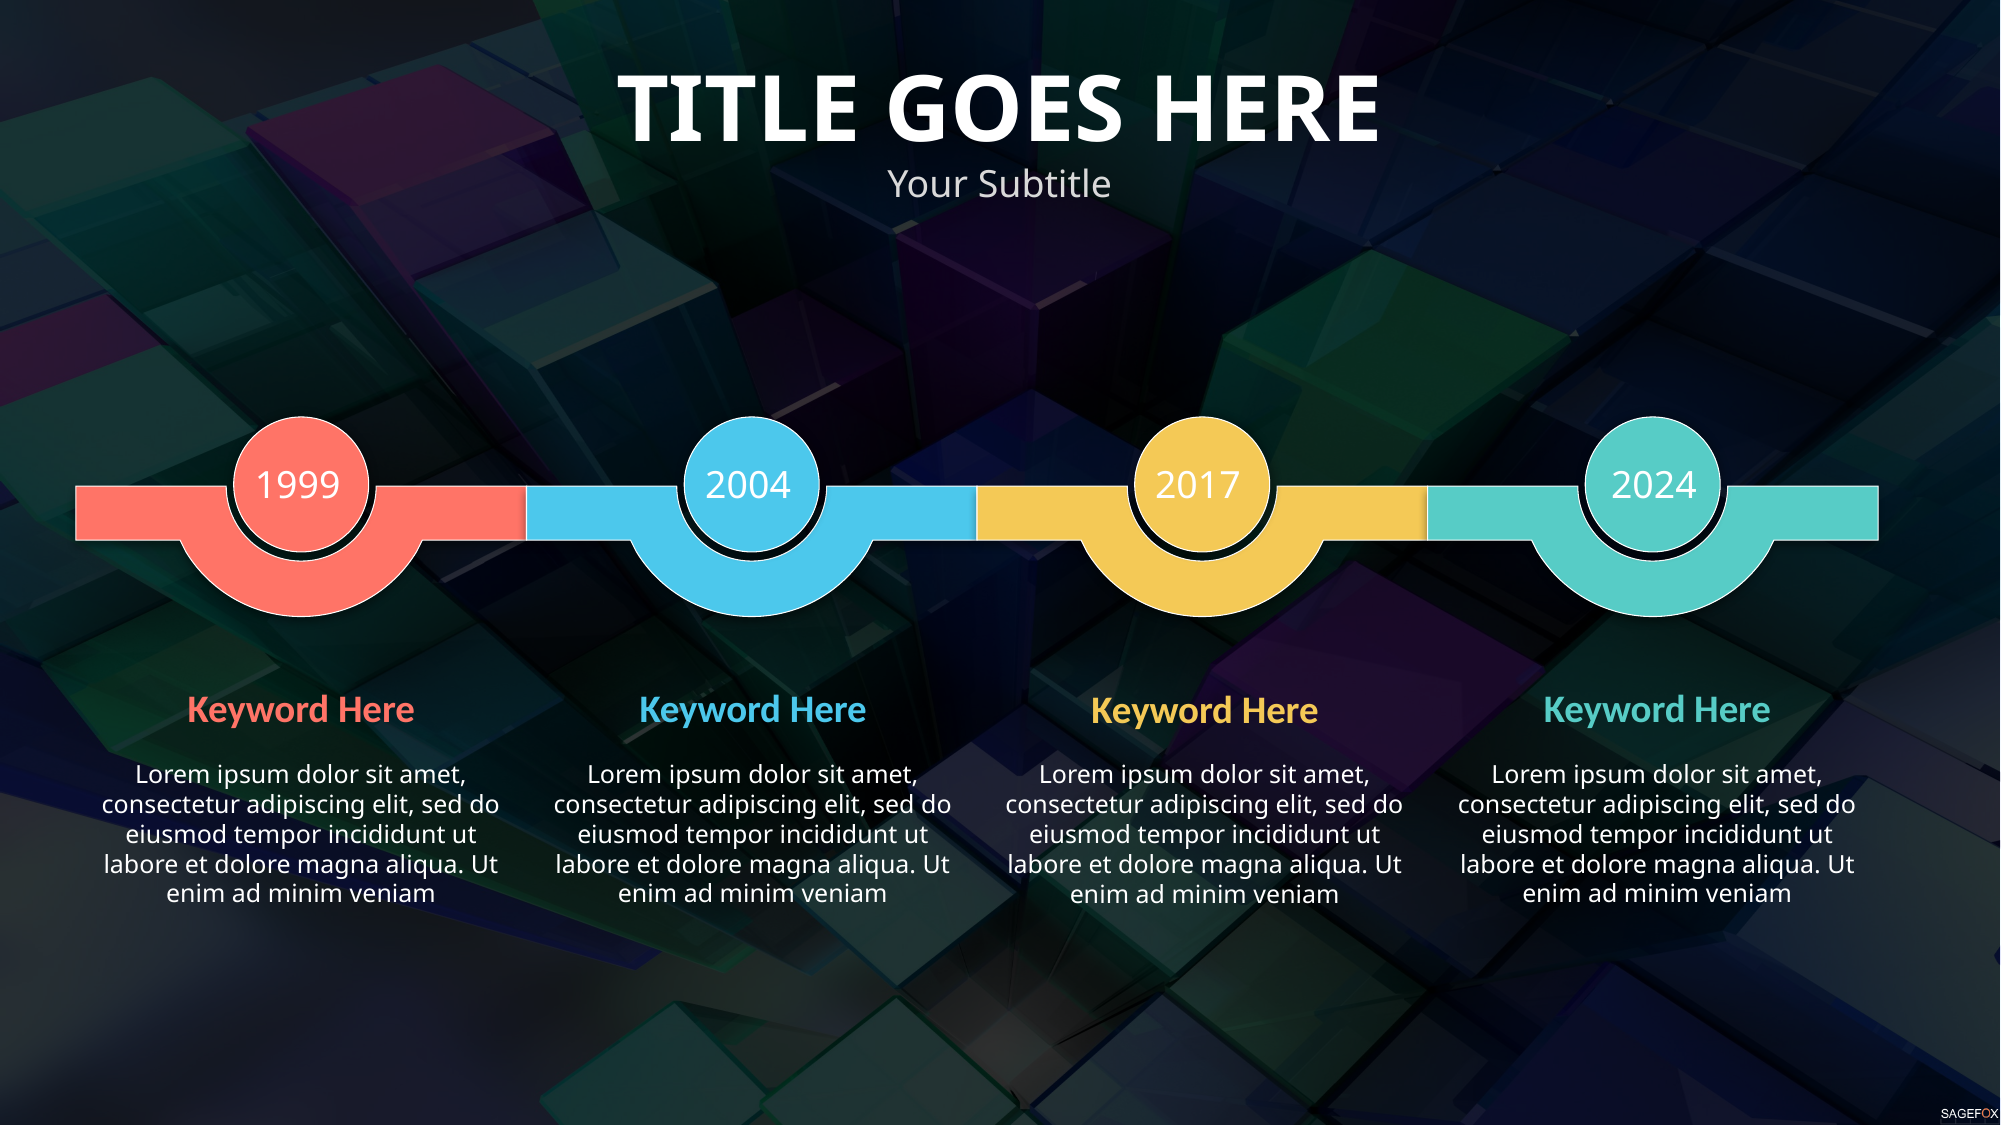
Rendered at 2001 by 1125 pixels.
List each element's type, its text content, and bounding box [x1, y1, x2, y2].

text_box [684, 416, 820, 552]
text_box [1002, 684, 1408, 910]
text_box [1426, 485, 1880, 618]
text_box TITLE GOES HERE Your Subtitle [548, 42, 1452, 212]
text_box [550, 684, 956, 910]
text_box [975, 485, 1426, 618]
picture [0, 0, 2001, 1125]
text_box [233, 416, 369, 552]
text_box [1454, 684, 1860, 910]
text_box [98, 684, 504, 910]
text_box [1134, 416, 1270, 552]
text_box [74, 485, 525, 618]
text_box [1585, 416, 1721, 552]
text_box [525, 485, 975, 618]
